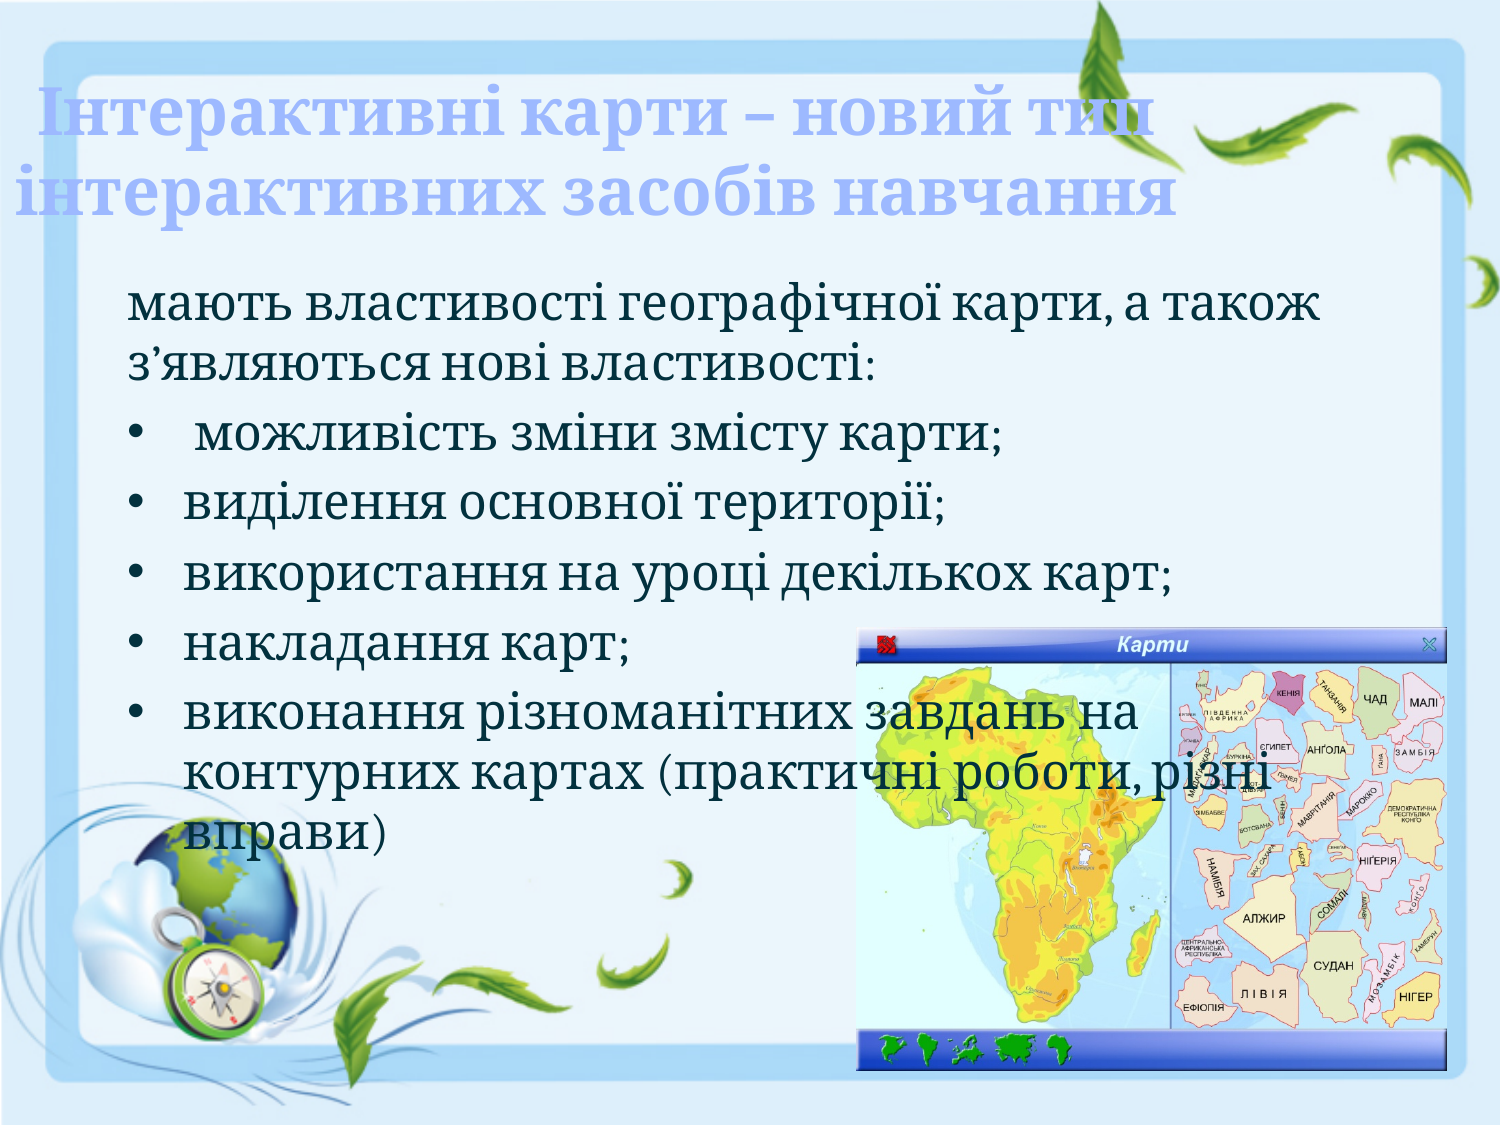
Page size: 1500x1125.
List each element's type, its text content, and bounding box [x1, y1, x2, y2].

picture [0, 0, 1500, 1125]
title Інтерактивні карти – новий тип інтерактивних засобів навчання [0, 54, 1193, 243]
list мають властивості географічної карти, а також з’являються нові властивості: можливість зміни змісту карти; виділення основної території; використання на уроці декількох карт; накладання карт; виконання різноманітних завдань на контурних картах (практичні роботи, різні вправи) [112, 262, 1425, 1005]
